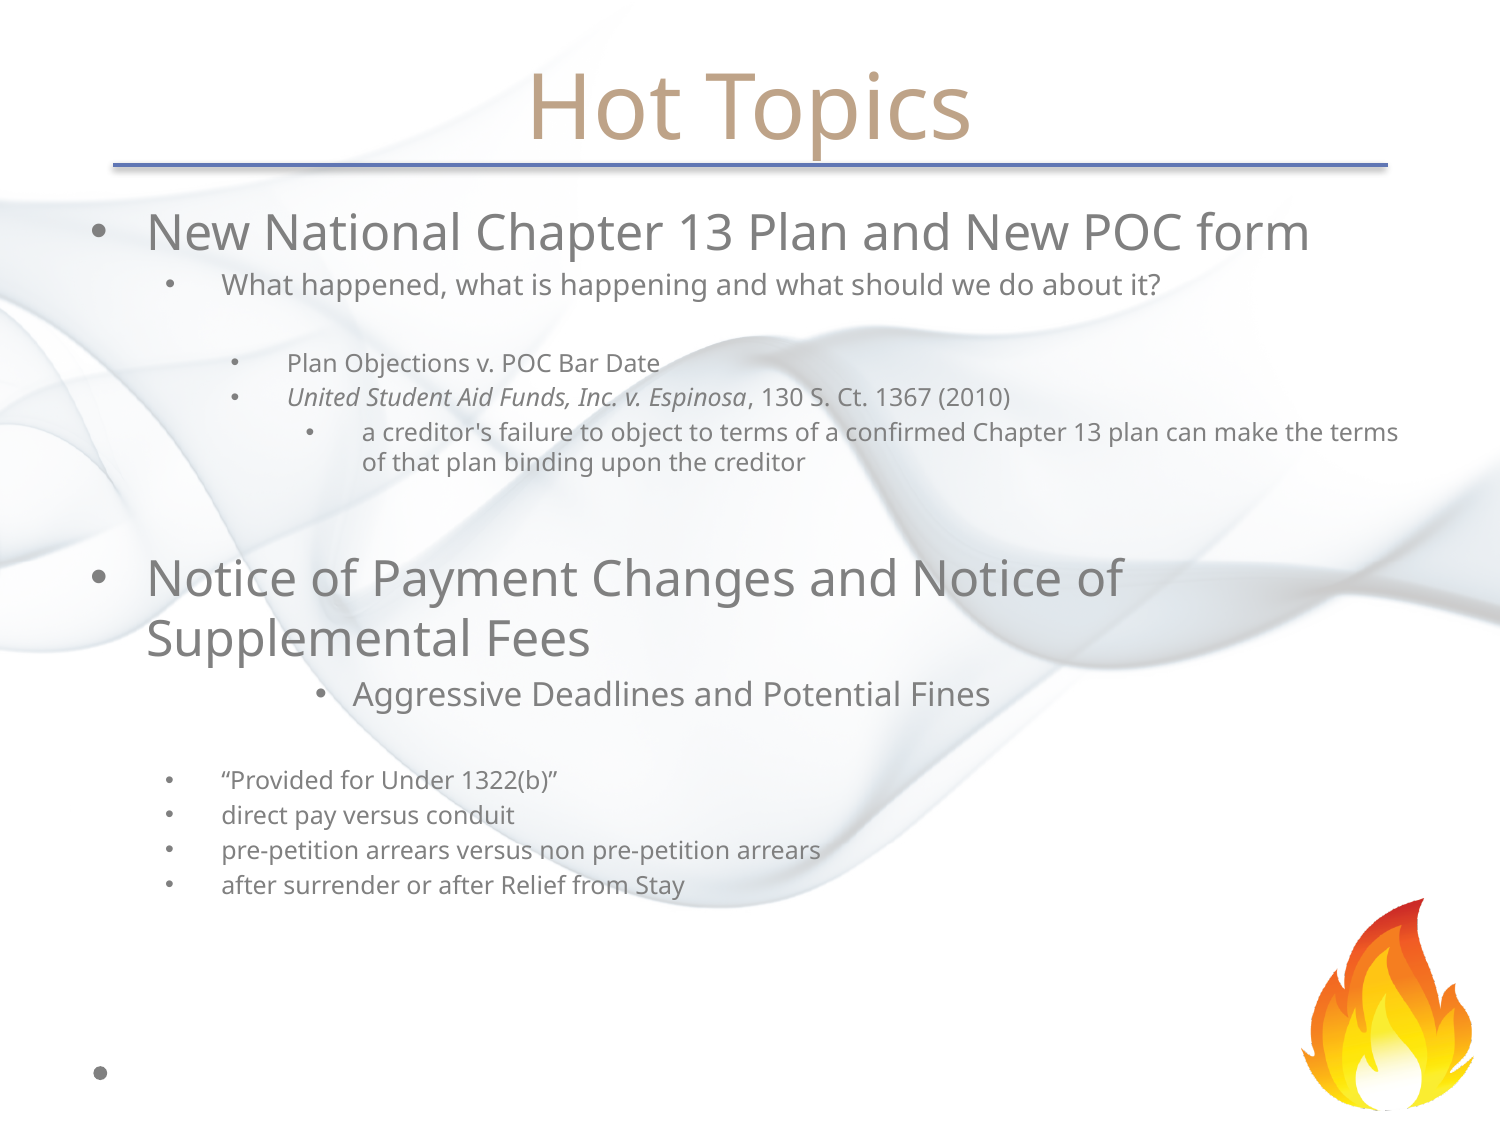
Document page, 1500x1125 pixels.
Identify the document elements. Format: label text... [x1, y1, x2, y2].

list New National Chapter 13 Plan and New POC form What happened, what is happening and what should we do about it? Plan Objections v. POC Bar Date United Student Aid Funds, Inc. v. Espinosa, 130 S. Ct. 1367 (2010) a creditor's failure to object to terms of a confirmed Chapter 13 plan can make the terms of that plan binding upon the creditor Notice of Payment Changes and Notice of Supplemental Fees Aggressive Deadlines and Potential Fines “Provided for Under 1322(b)” direct pay versus conduit pre-petition arrears versus non pre-petition arrears after surrender or after Relief from Stay [75, 192, 1425, 1005]
picture [1301, 898, 1474, 1112]
title Hot Topics [75, 0, 1425, 165]
